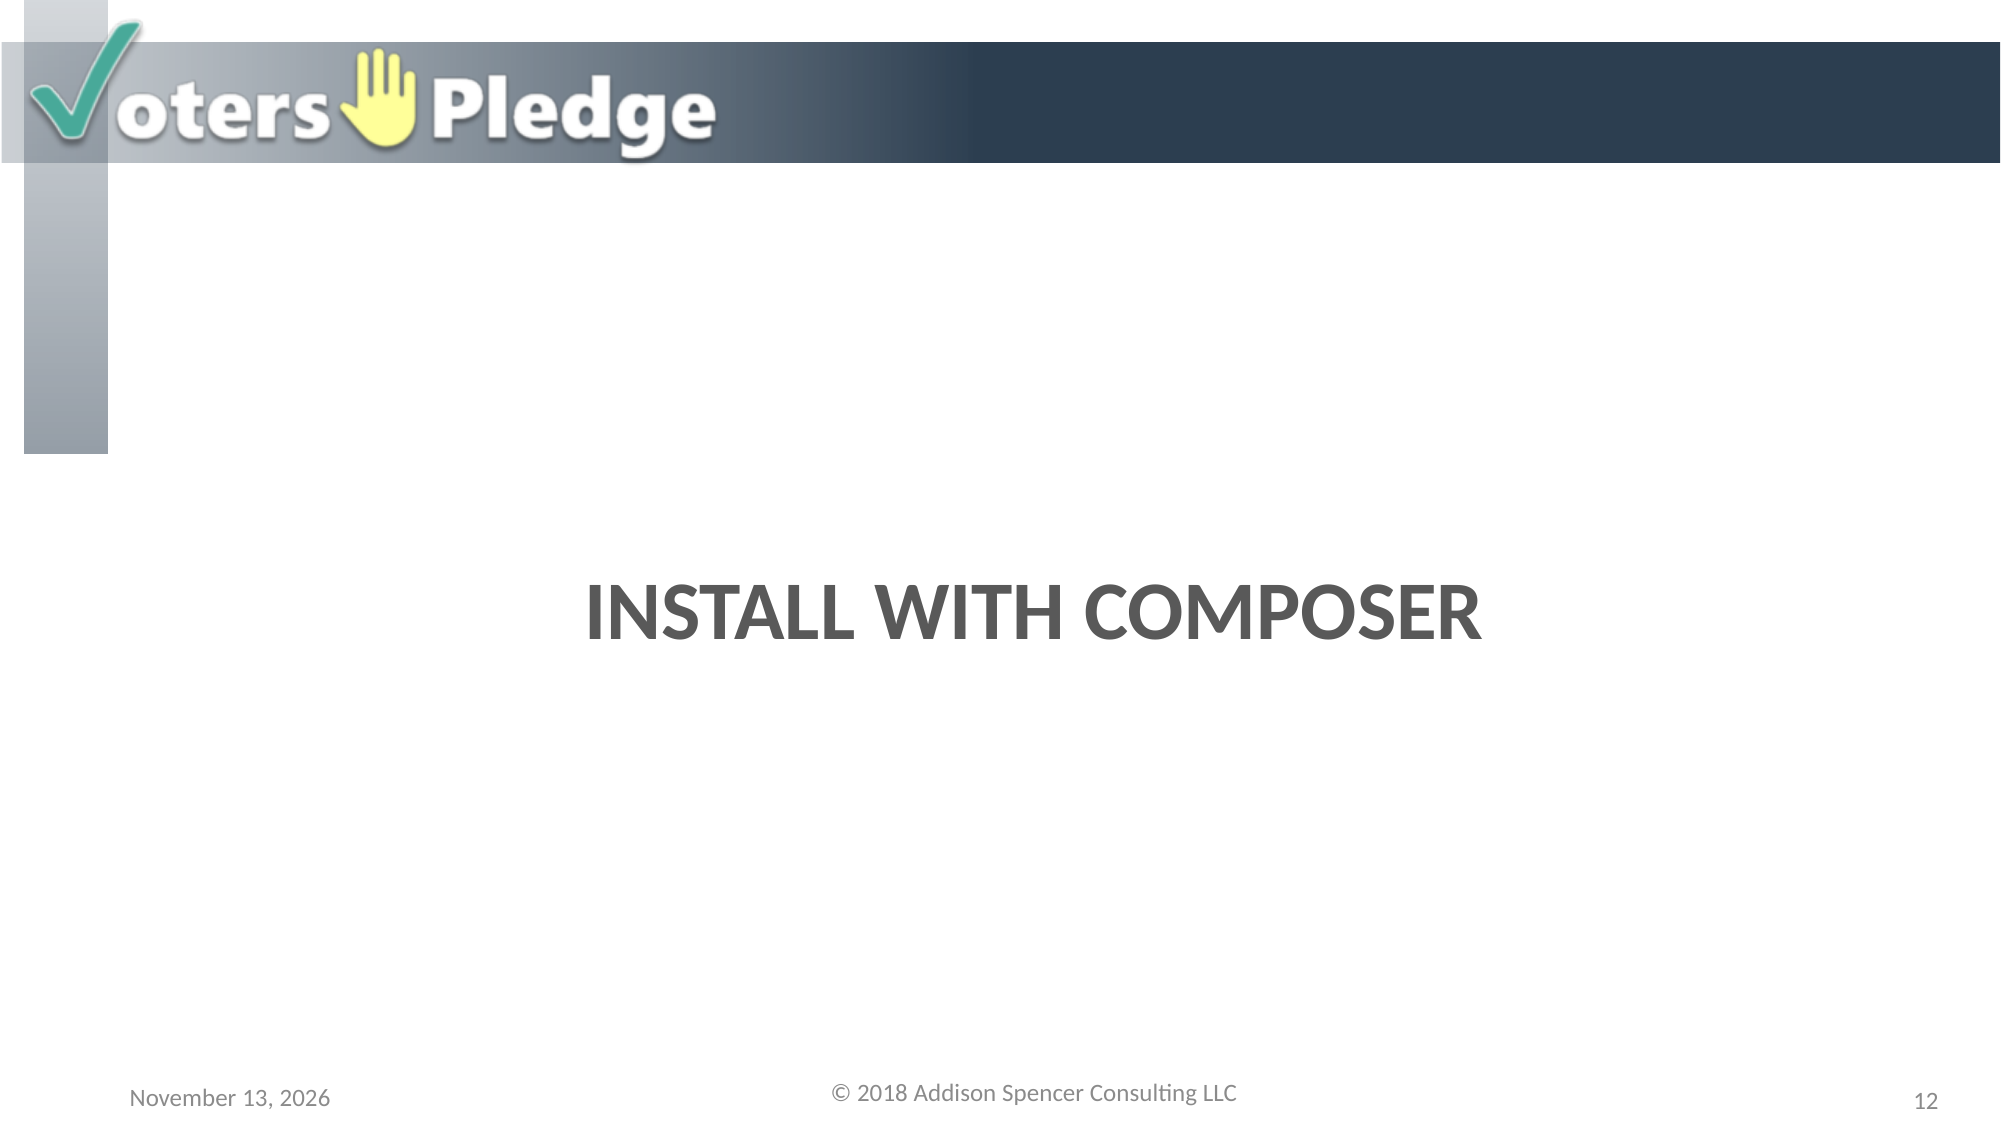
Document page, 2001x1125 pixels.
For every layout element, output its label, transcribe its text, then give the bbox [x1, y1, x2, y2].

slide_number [114, 1066, 413, 1125]
footer © 2018 Addison Spencer Consulting LLC [696, 1061, 1372, 1122]
slide_number 12 [1652, 1072, 1954, 1125]
picture [22, 11, 739, 168]
title Install with Composer [175, 548, 1893, 665]
